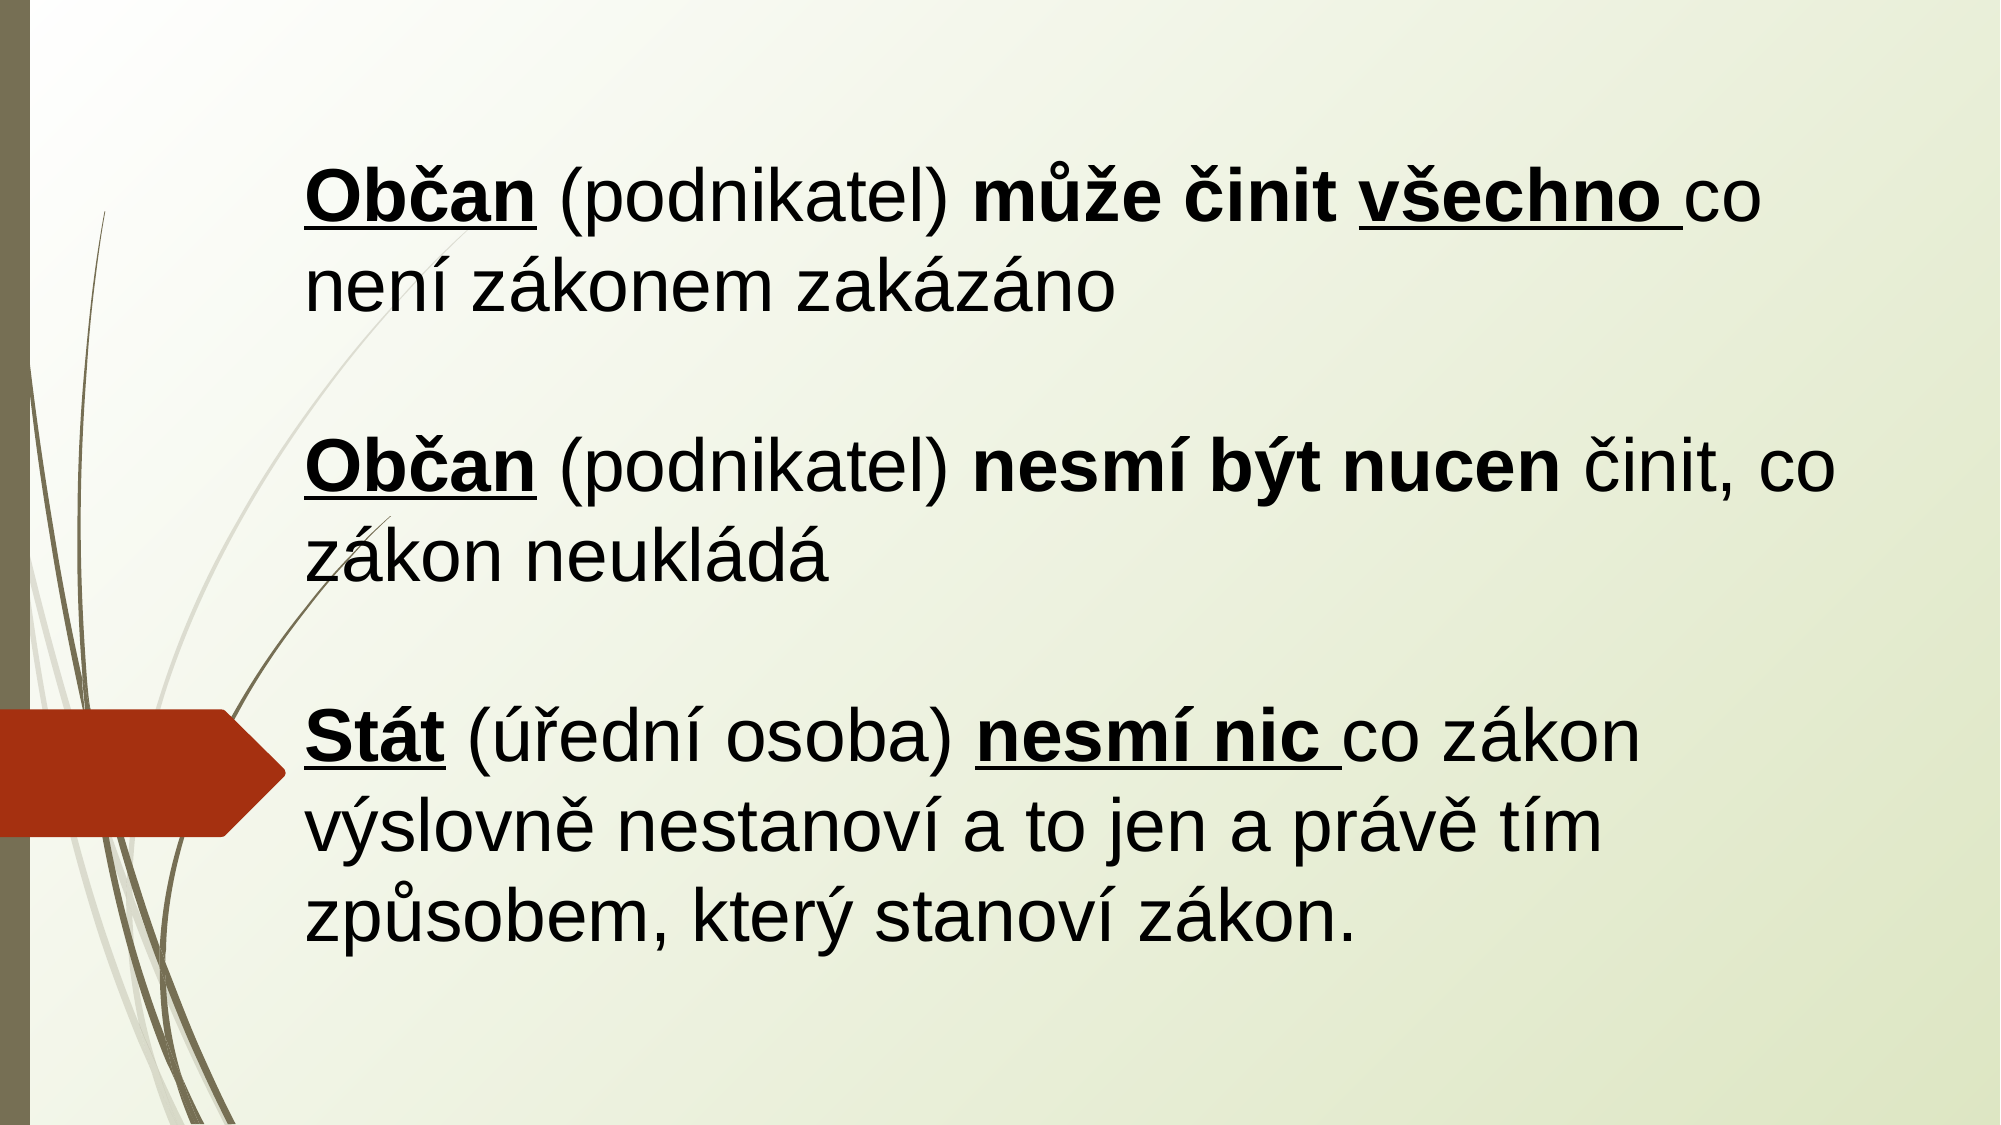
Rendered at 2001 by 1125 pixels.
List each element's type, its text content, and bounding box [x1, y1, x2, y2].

text_box Občan (podnikatel) může činit všechno co není zákonem zakázáno Občan (podnikatel) nesmí být nucen činit, co zákon neukládá Stát (úřední osoba) nesmí nic co zákon výslovně nestanoví a to jen a právě tím způsobem, který stanoví zákon. [289, 139, 1861, 965]
